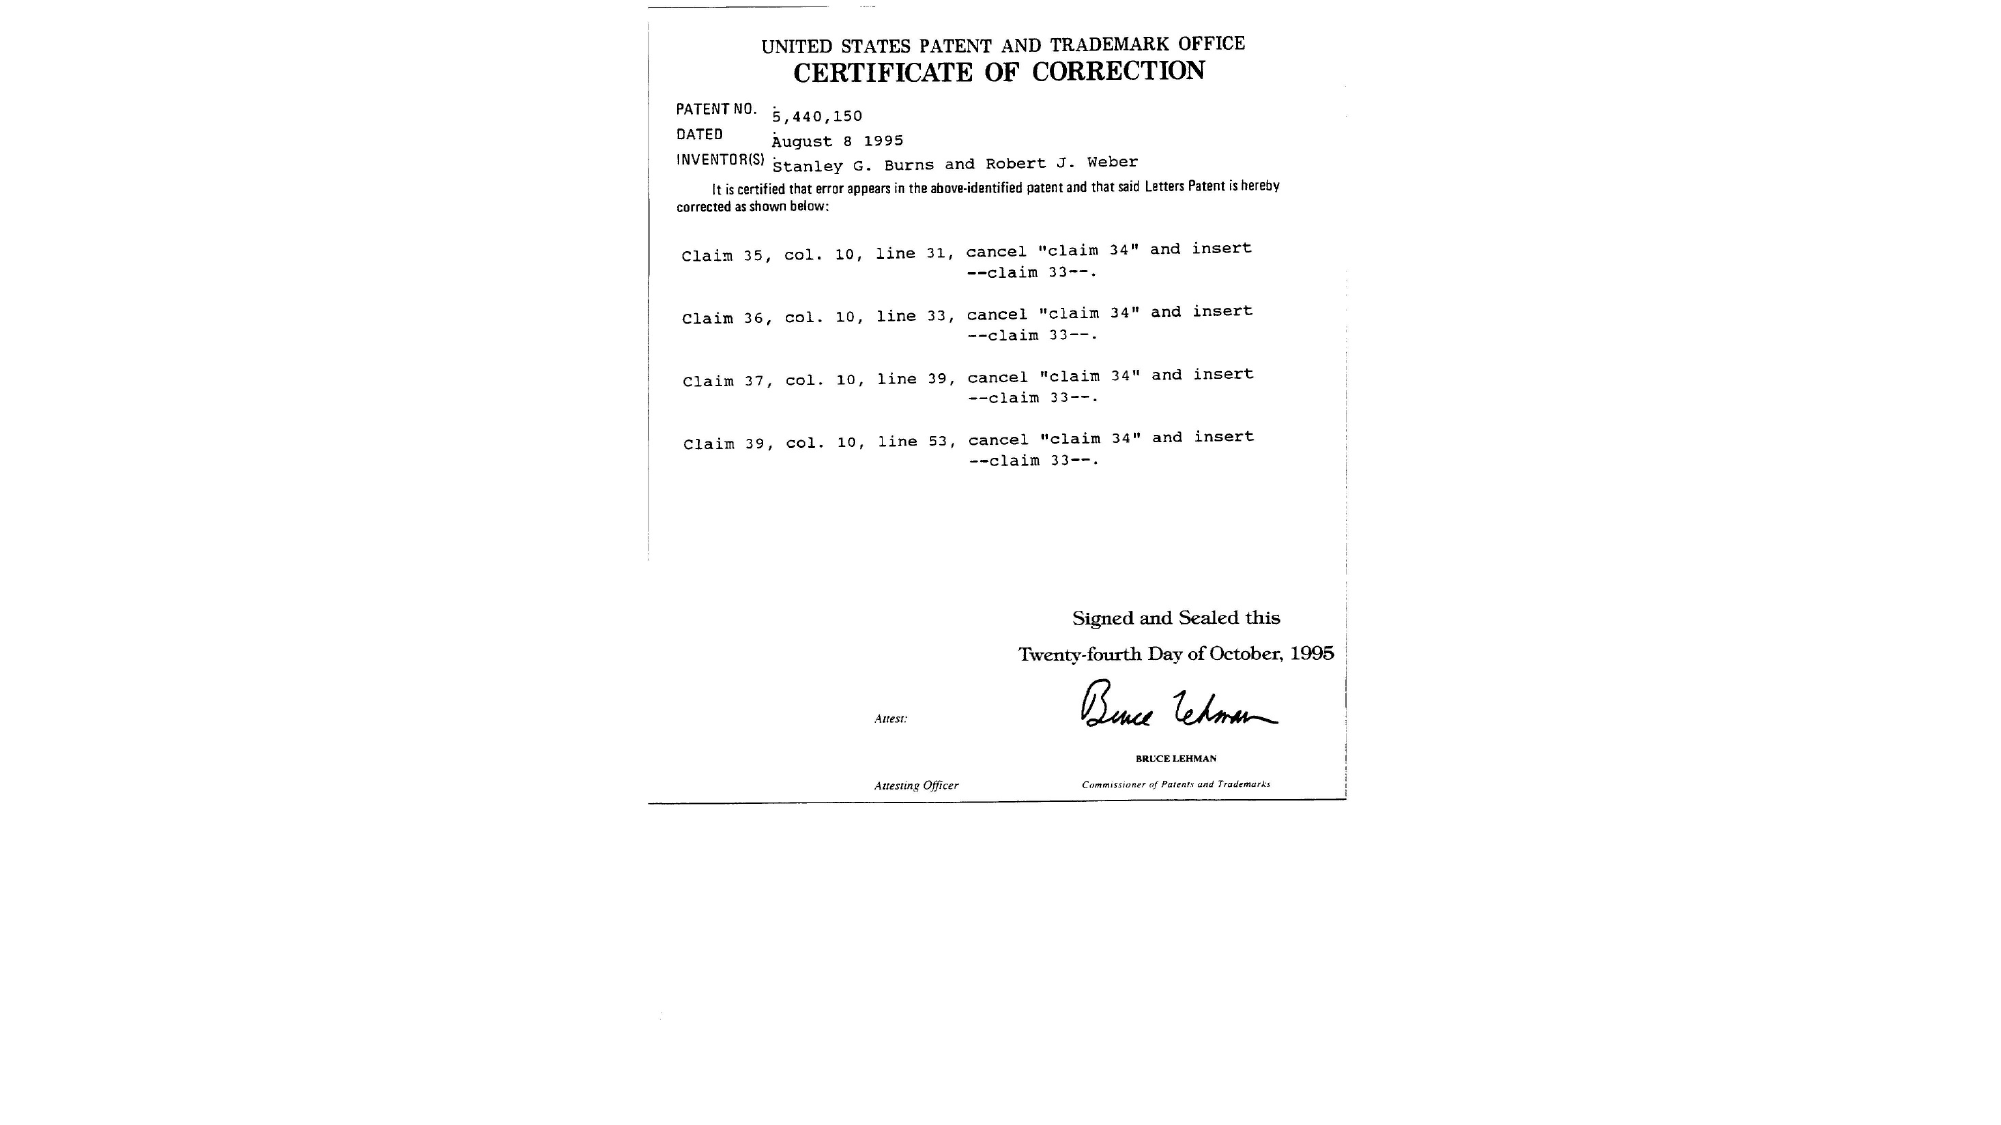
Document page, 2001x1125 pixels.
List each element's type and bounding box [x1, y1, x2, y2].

picture [565, 0, 1435, 1125]
